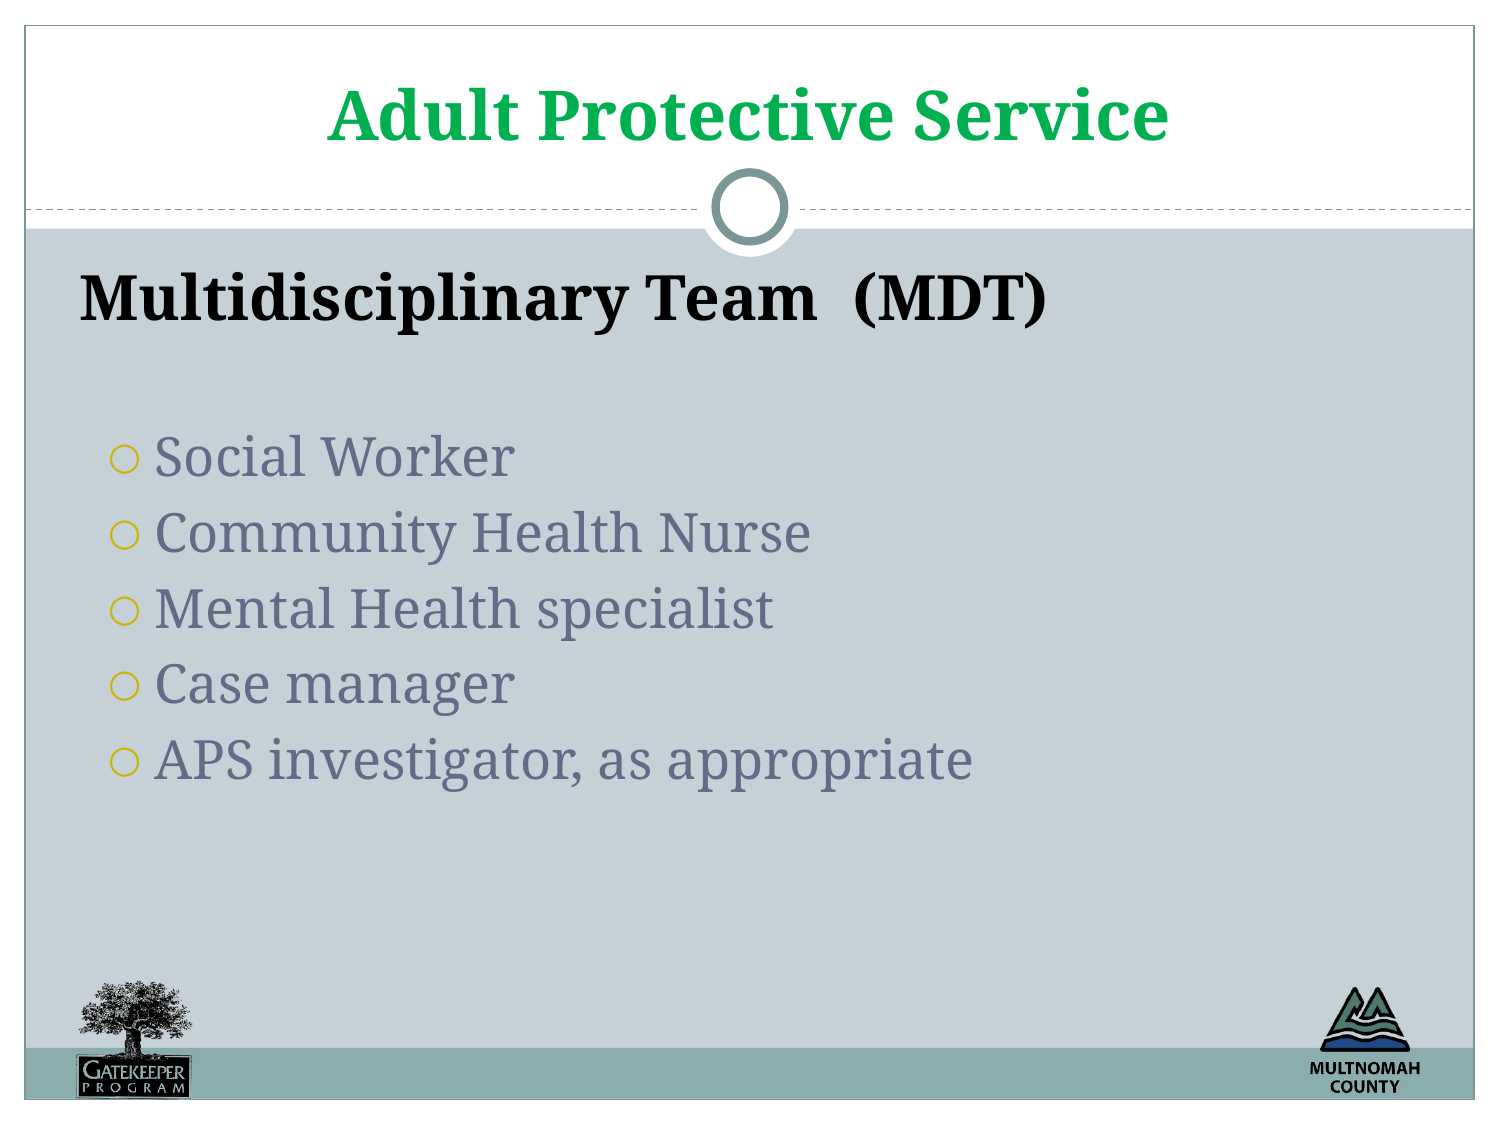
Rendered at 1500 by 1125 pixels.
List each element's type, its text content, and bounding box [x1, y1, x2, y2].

list Multidisciplinary Team (MDT) Social Worker Community Health Nurse Mental Health specialist Case manager APS investigator, as appropriate [49, 250, 1445, 1001]
title Adult Protective Service [49, 37, 1450, 162]
picture [1304, 1001, 1425, 1100]
picture [74, 1001, 195, 1101]
